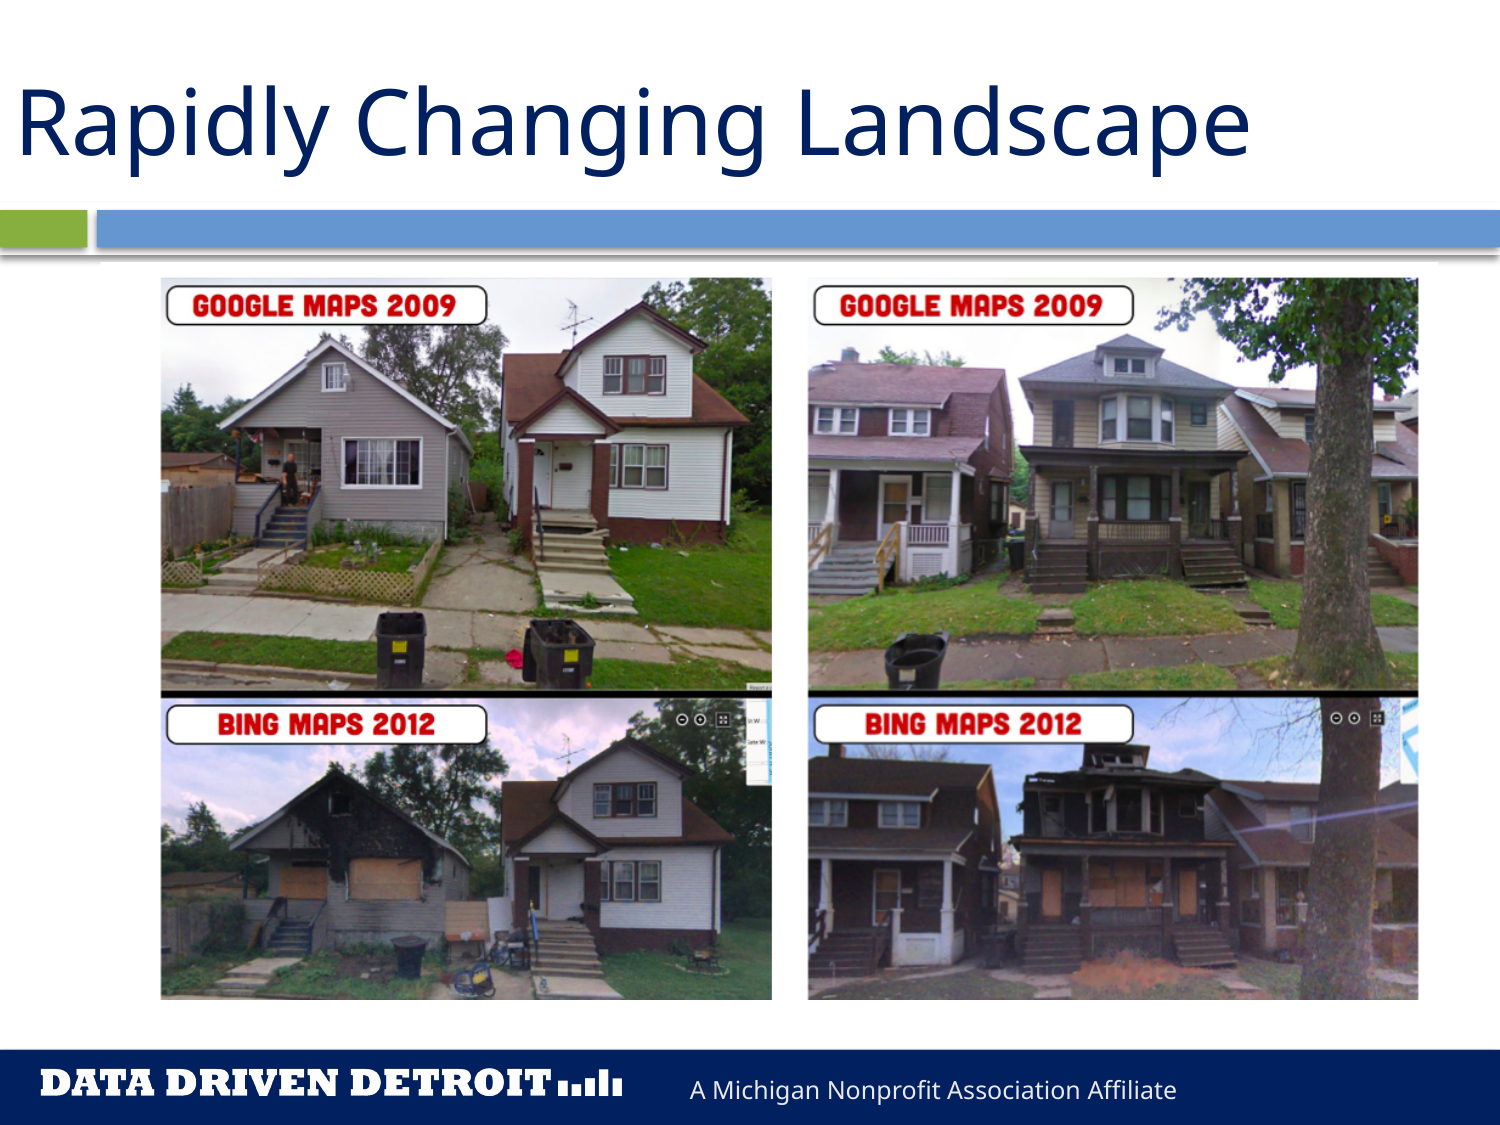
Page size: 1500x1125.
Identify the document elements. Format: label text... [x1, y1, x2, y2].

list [100, 262, 1439, 1001]
picture [37, 1064, 625, 1100]
title Rapidly Changing Landscape [0, 37, 1438, 200]
